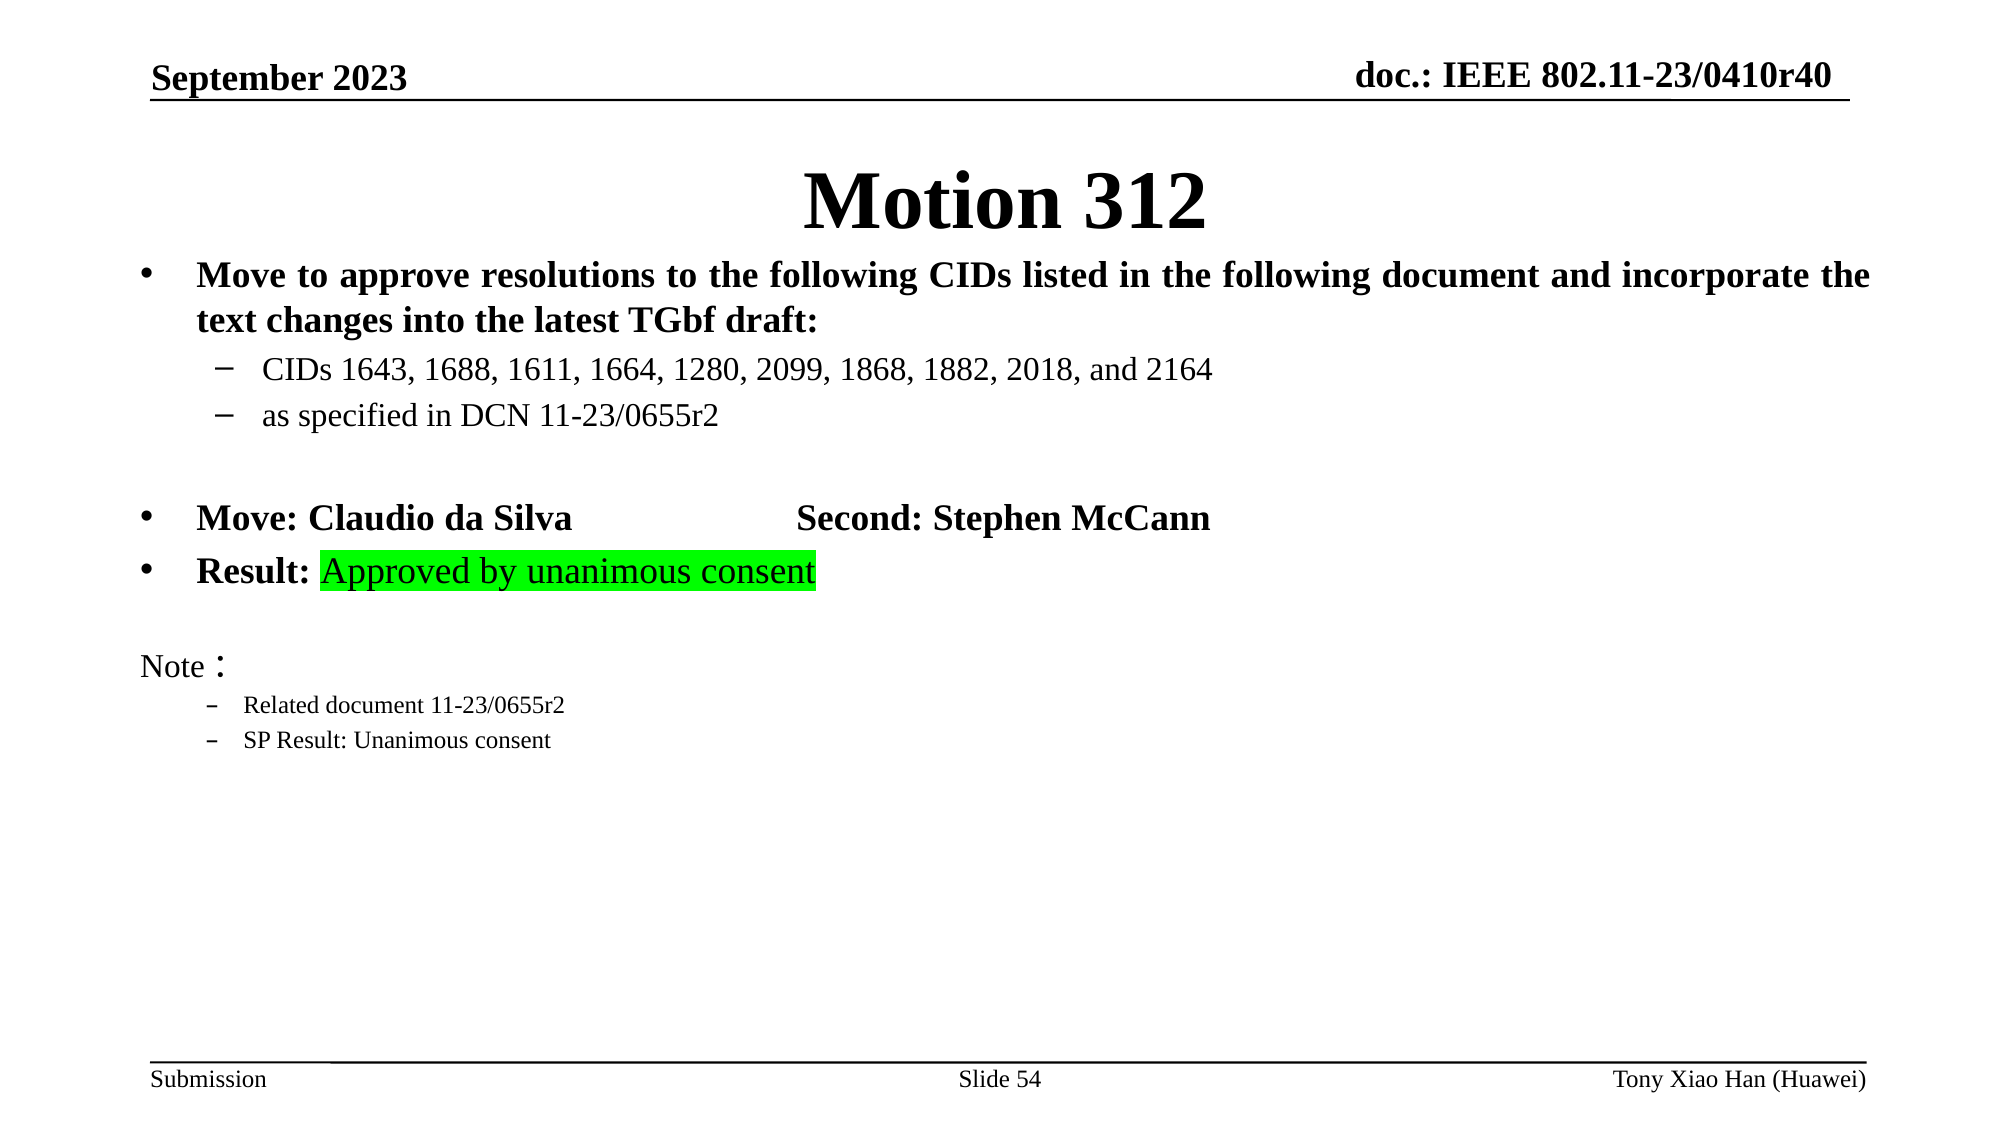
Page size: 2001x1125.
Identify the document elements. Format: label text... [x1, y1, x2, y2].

text_box Move to approve resolutions to the following CIDs listed in the following document and incorporate the text changes into the latest TGbf draft: CIDs 1643, 1688, 1611, 1664, 1280, 2099, 1868, 1882, 2018, and 2164 as specified in DCN 11-23/0655r2 Move: Claudio da Silva Second: Stephen McCann Result: Approved by unanimous consent Note： Related document 11-23/0655r2 SP Result: Unanimous consent [125, 212, 1888, 900]
text_box Motion 312 [368, 137, 1644, 212]
